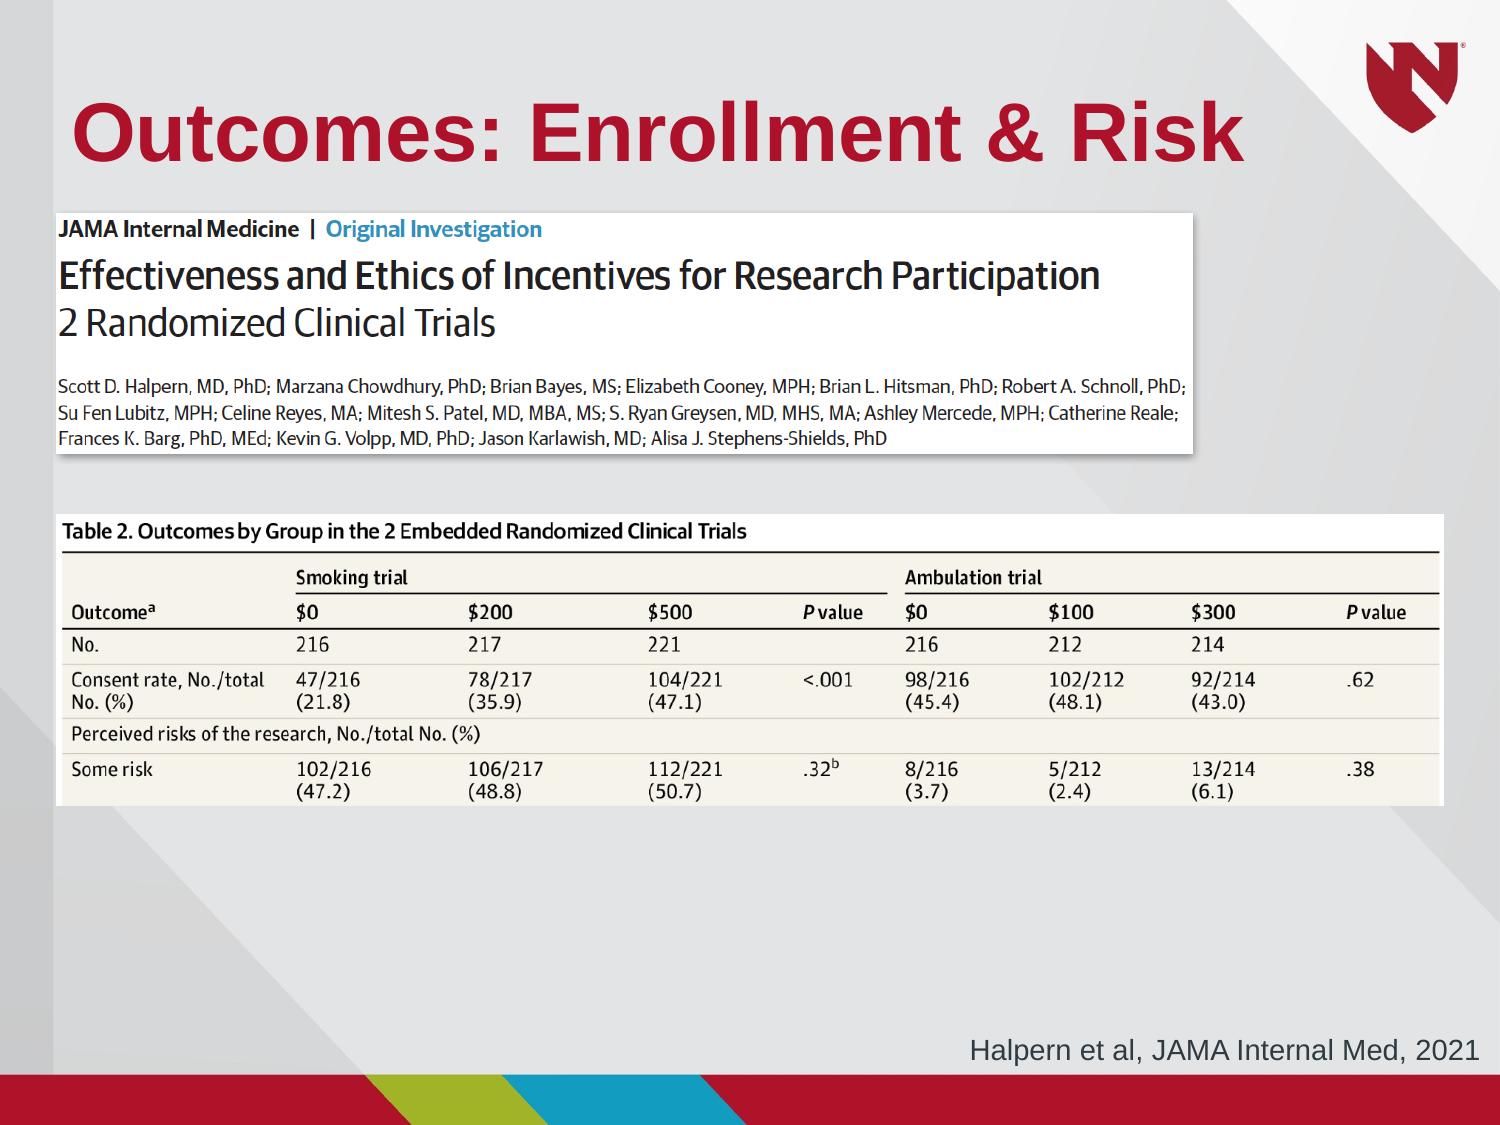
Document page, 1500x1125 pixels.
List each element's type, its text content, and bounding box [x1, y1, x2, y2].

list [55, 514, 1445, 807]
title Outcomes: Enrollment & Risk [56, 33, 1350, 236]
text_box Halpern et al, JAMA Internal Med, 2021 [954, 1024, 1500, 1074]
picture [0, 0, 1500, 1125]
